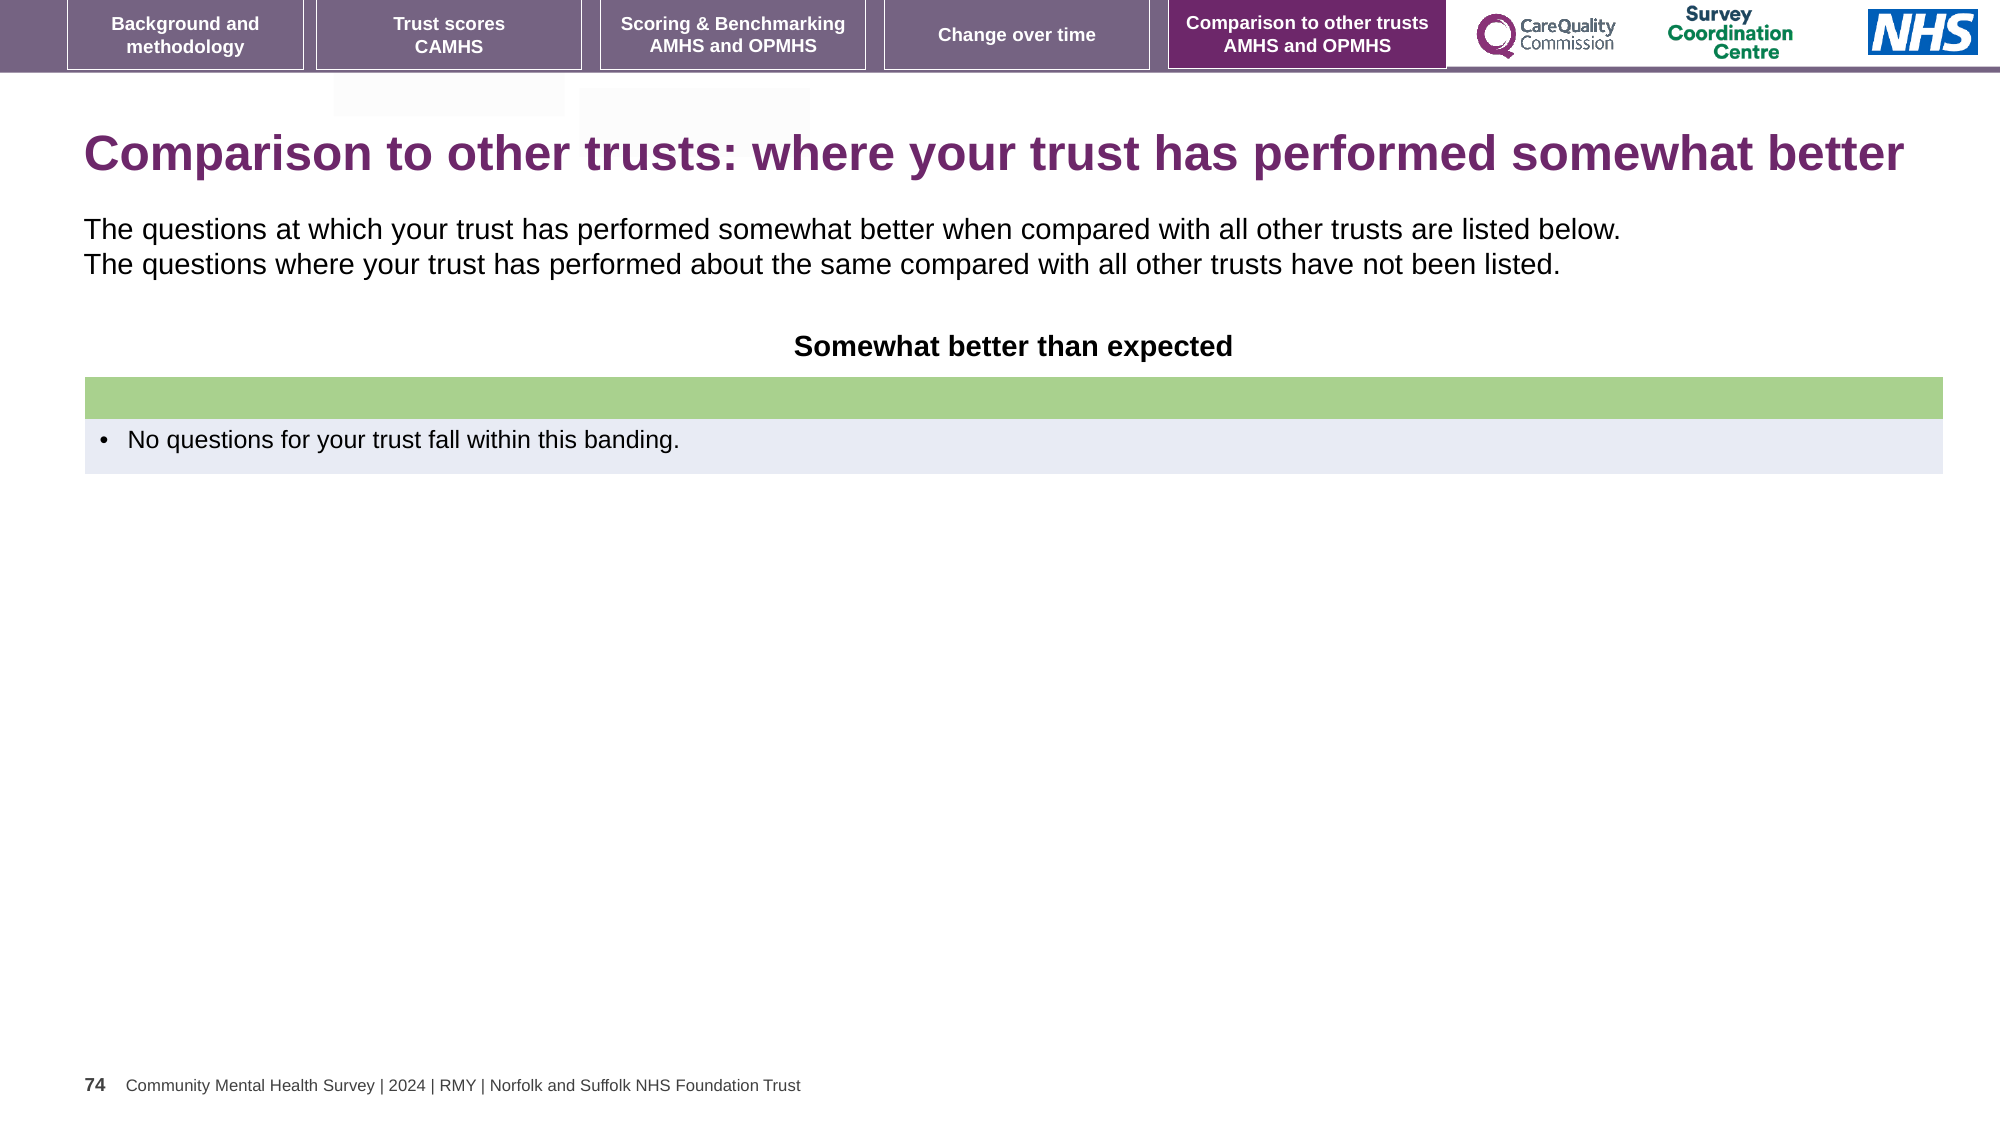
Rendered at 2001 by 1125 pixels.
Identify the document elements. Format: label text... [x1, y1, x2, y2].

table_cell No questions for your trust fall within this banding. [85, 419, 1943, 474]
picture [1868, 9, 1978, 55]
text_box 74 [84, 1065, 122, 1125]
table_cell [85, 377, 1943, 419]
title Comparison to other trusts: where your trust has performed somewhat better [68, 100, 1942, 209]
table_header Somewhat better than expected [85, 314, 1943, 377]
text_box The questions at which your trust has performed somewhat better when compared with all other trusts are listed below. The questions where your trust has performed about the same compared with all other trusts have not been listed. [68, 202, 1896, 288]
picture [1476, 13, 1616, 59]
picture [1666, 3, 1794, 61]
